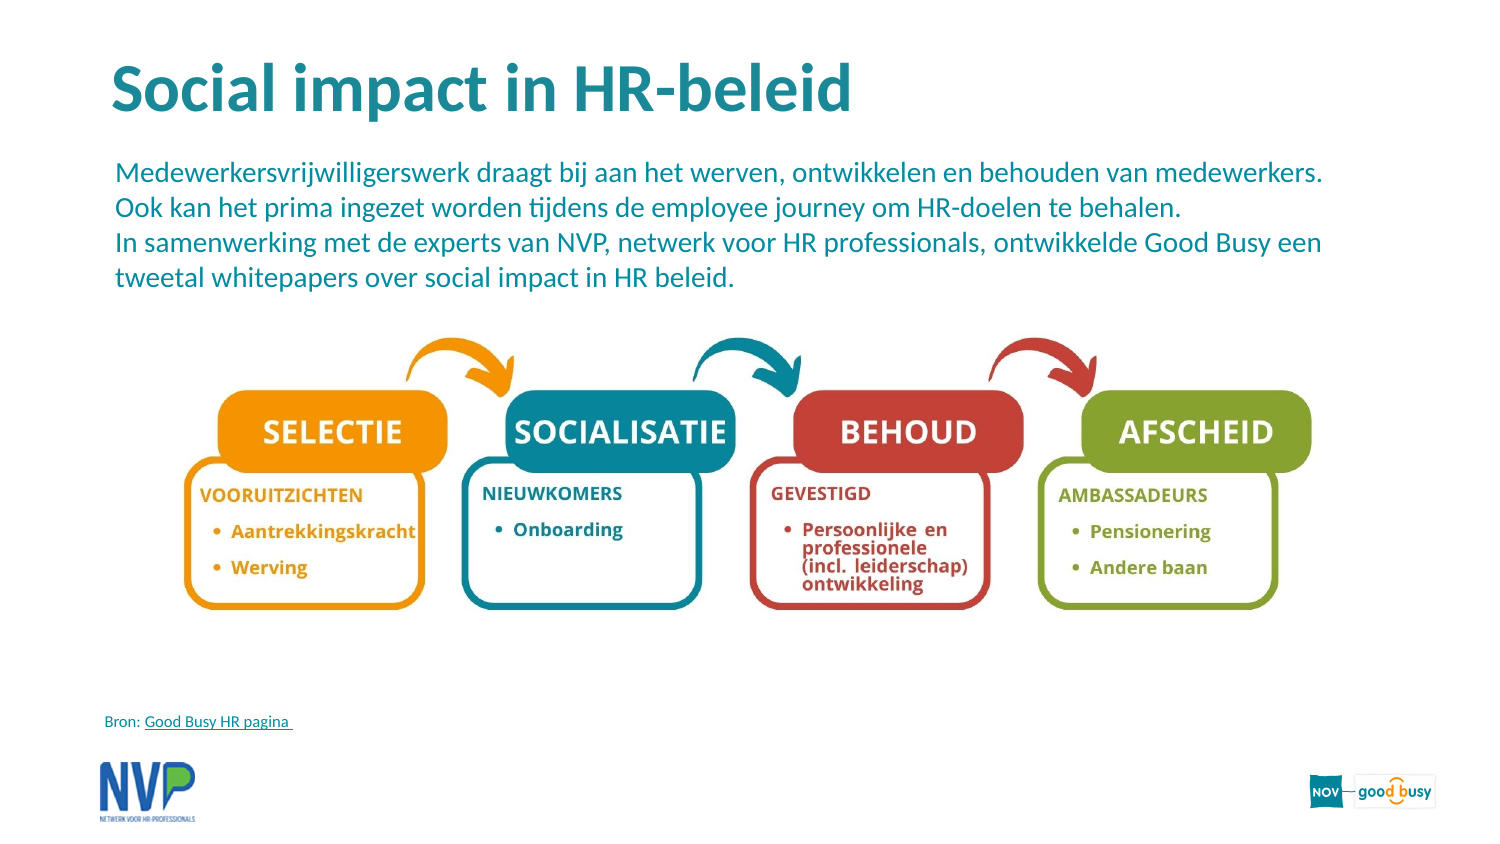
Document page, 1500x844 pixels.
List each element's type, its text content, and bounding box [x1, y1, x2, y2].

text_box Bron: Good Busy HR pagina [89, 703, 462, 739]
picture [99, 762, 196, 823]
picture [1302, 770, 1440, 810]
picture [165, 316, 1326, 658]
text_box Medewerkersvrijwilligerswerk draagt bij aan het werven, ontwikkelen en behouden van medewerkers. Ook kan het prima ingezet worden tijdens de employee journey om HR-doelen te behalen. In samenwerking met de experts van NVP, netwerk voor HR professionals, ontwikkelde Good Busy een tweetal whitepapers over social impact in HR beleid. [100, 145, 1412, 301]
text_box Social impact in HR-beleid [100, 23, 1391, 145]
